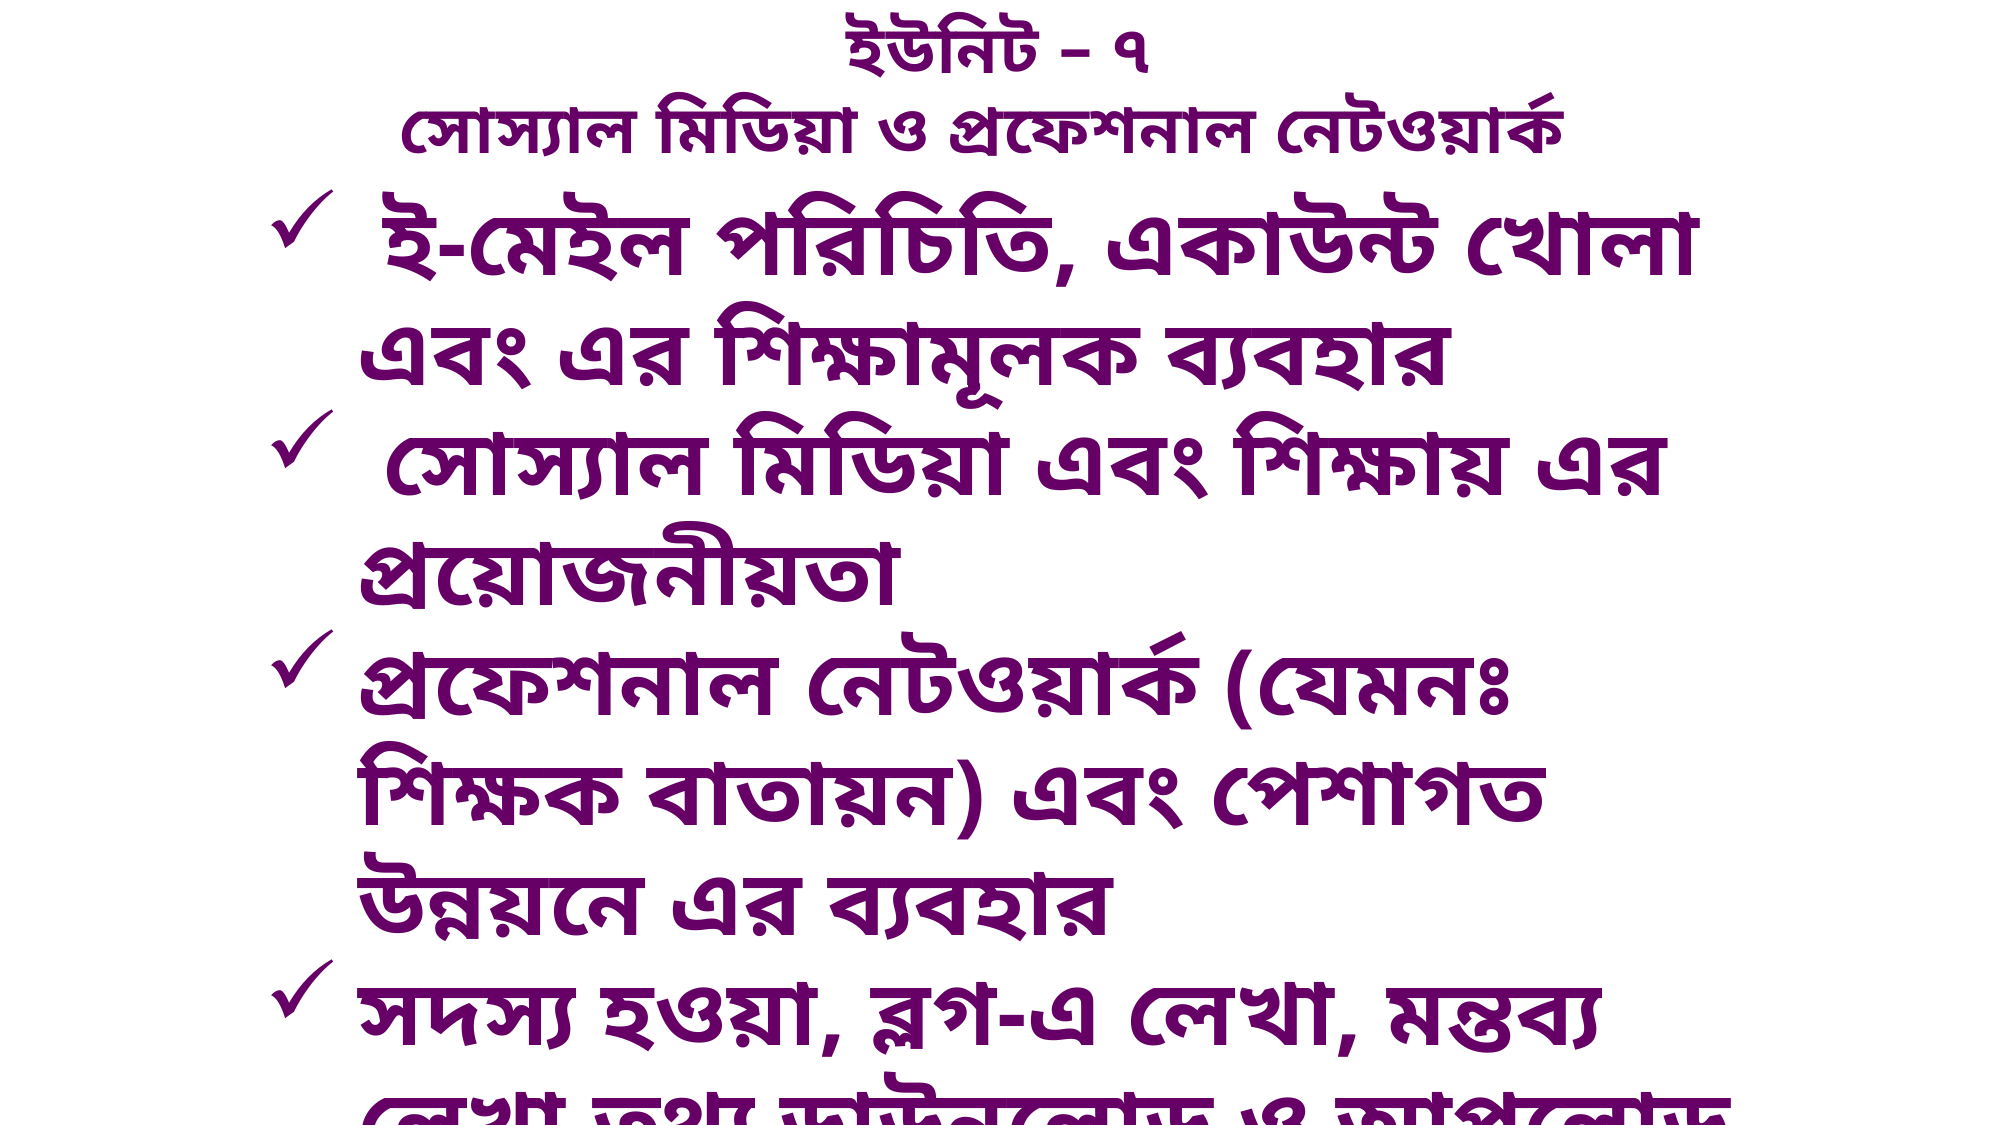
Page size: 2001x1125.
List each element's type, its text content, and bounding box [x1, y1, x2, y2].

text_box ই-মেইল পরিচিতি, একাউন্ট খোলা এবং এর শিক্ষামূলক ব্যবহার সোস্যাল মিডিয়া এবং শিক্ষায় এর প্রয়োজনীয়তা প্রফেশনাল নেটওয়ার্ক (যেমনঃ শিক্ষক বাতায়ন) এবং পেশাগত উন্নয়নে এর ব্যবহার সদস্য হওয়া, ব্লগ-এ লেখা, মন্তব্য লেখা,তথ্য ডাউনলোড ও আপলোড করা ভার্চুয়াল ড্রাইভ পরিচিতি ও শিক্ষাক্ষেত্রে এর ব্যবহার [249, 176, 1750, 1125]
text_box ইউনিট – ৭ সোস্যাল মিডিয়া ও প্রফেশনাল নেটওয়ার্ক [249, 0, 1750, 175]
